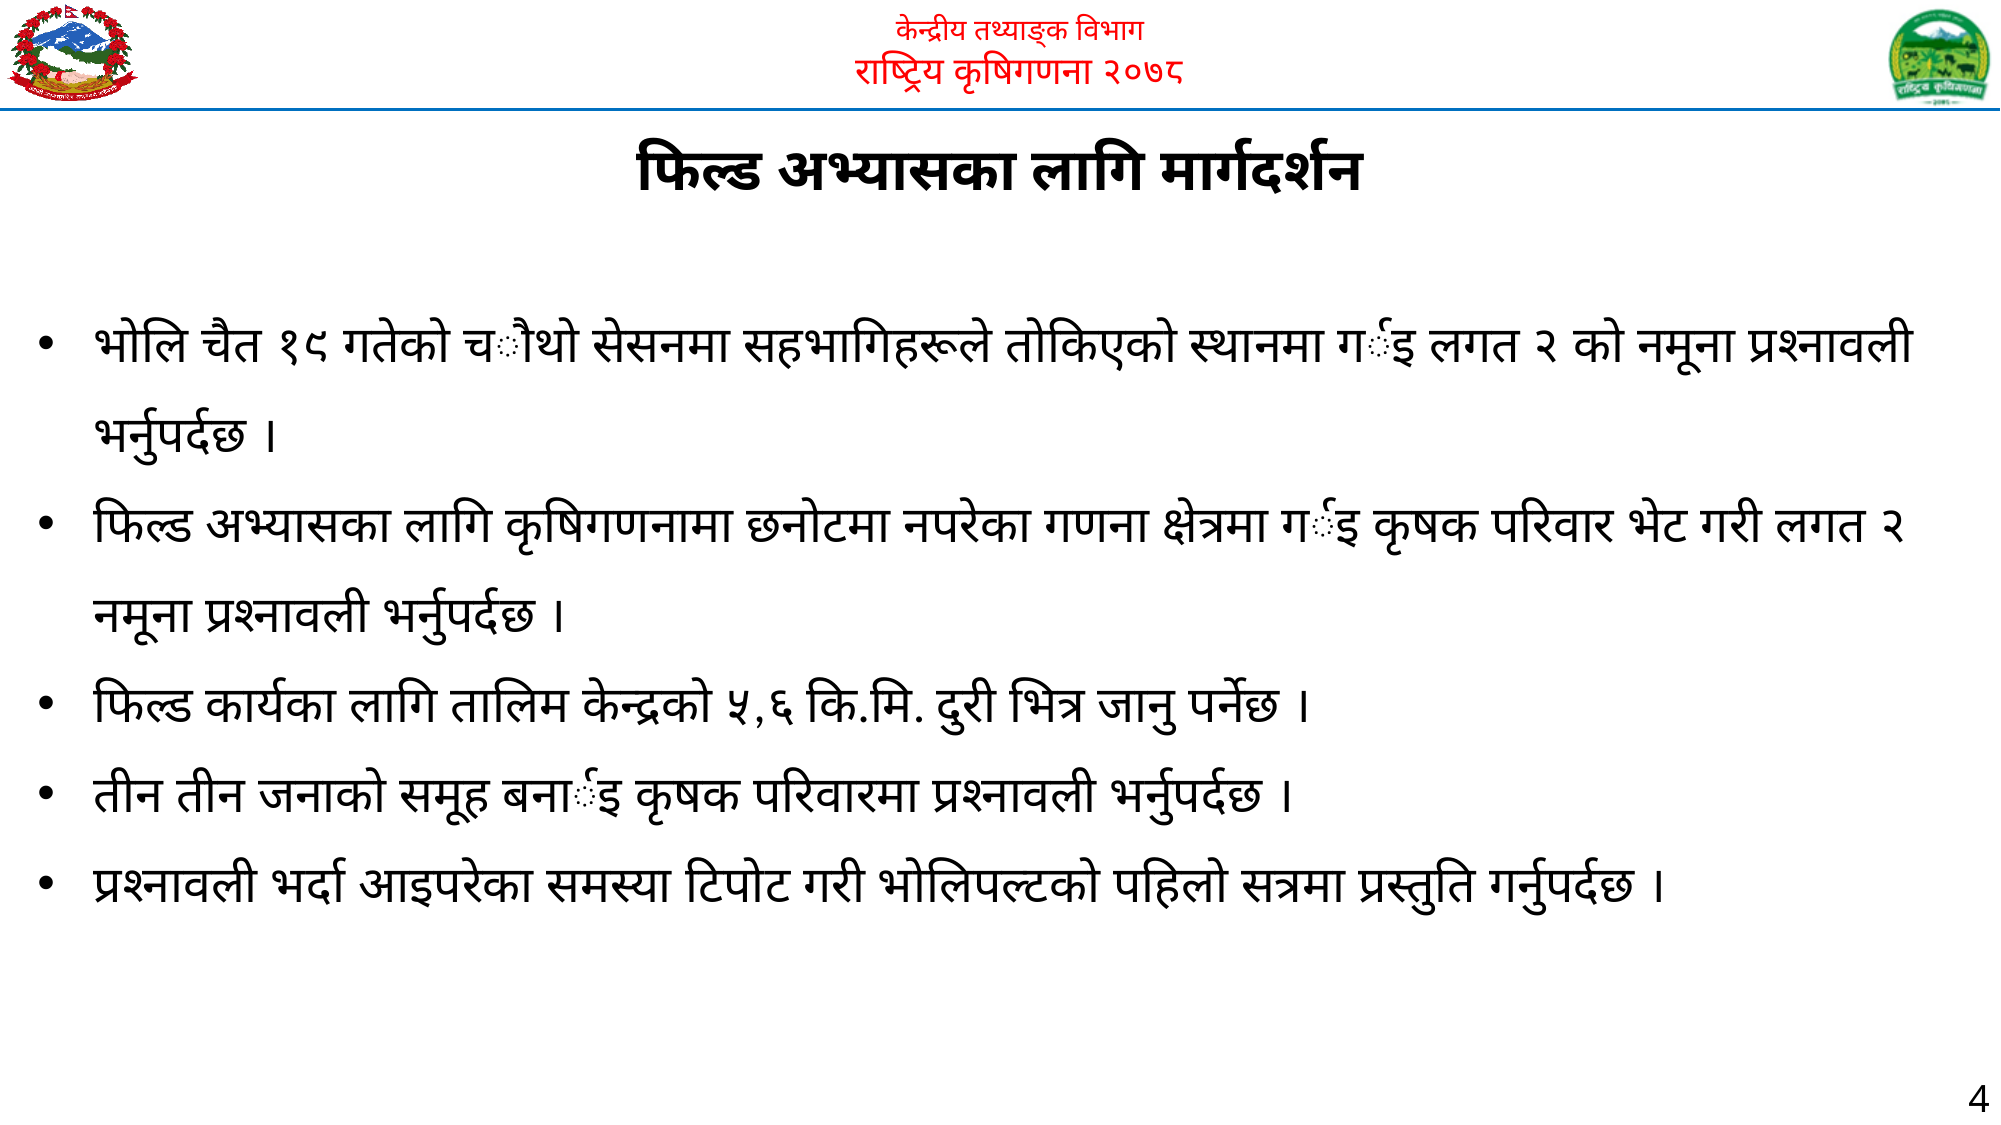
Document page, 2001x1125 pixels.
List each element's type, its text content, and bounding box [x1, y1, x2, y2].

text_box 4 [1554, 1068, 2000, 1125]
picture [1887, 4, 1993, 108]
text_box भोलि चैत १९ गतेको चौथो सेसनमा सहभागिहरूले तोकिएको स्थानमा गर्इ लगत २ को नमूना प्रश्नावली भर्नुपर्दछ । फिल्ड अभ्यासका लागि कृषिगणनामा छनोटमा नपरेका गणना क्षेत्रमा गर्इ कृषक परिवार भेट गरी लगत २ नमूना प्रश्नावली भर्नुपर्दछ । फिल्ड कार्यका लागि तालिम केन्द्रको ५,६ कि.मि. दुरी भित्र जानु पर्नेछ । तीन तीन जनाको समूह बनार्इ कृषक परिवारमा प्रश्नावली भर्नुपर्दछ । प्रश्नावली भर्दा आइपरेका समस्या टिपोट गरी भोलिपल्टको पहिलो सत्रमा प्रस्तुति गर्नुपर्दछ । [22, 274, 1981, 920]
text_box फिल्ड अभ्यासका लागि मार्गदर्शन [249, 124, 1750, 220]
picture [7, 4, 138, 101]
